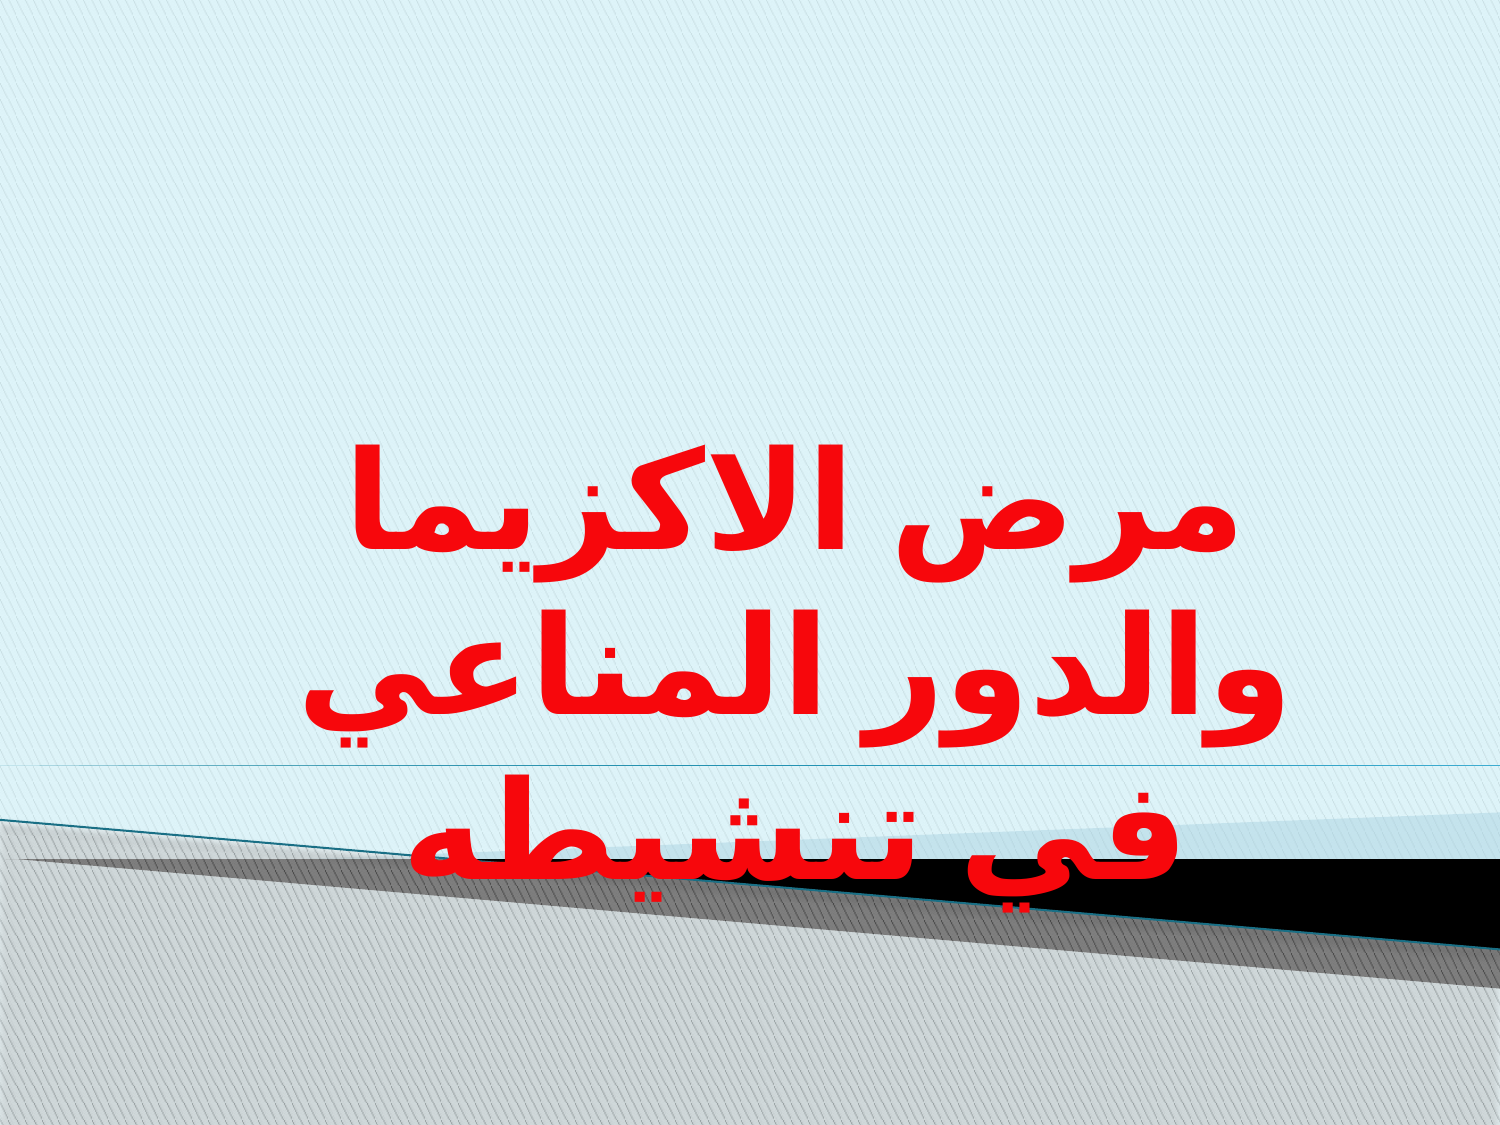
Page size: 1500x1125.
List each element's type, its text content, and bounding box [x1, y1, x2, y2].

subtitle مرض الاكزيما والدور المناعي في تنشيطه [183, 231, 1398, 752]
picture [5, 859, 1500, 989]
